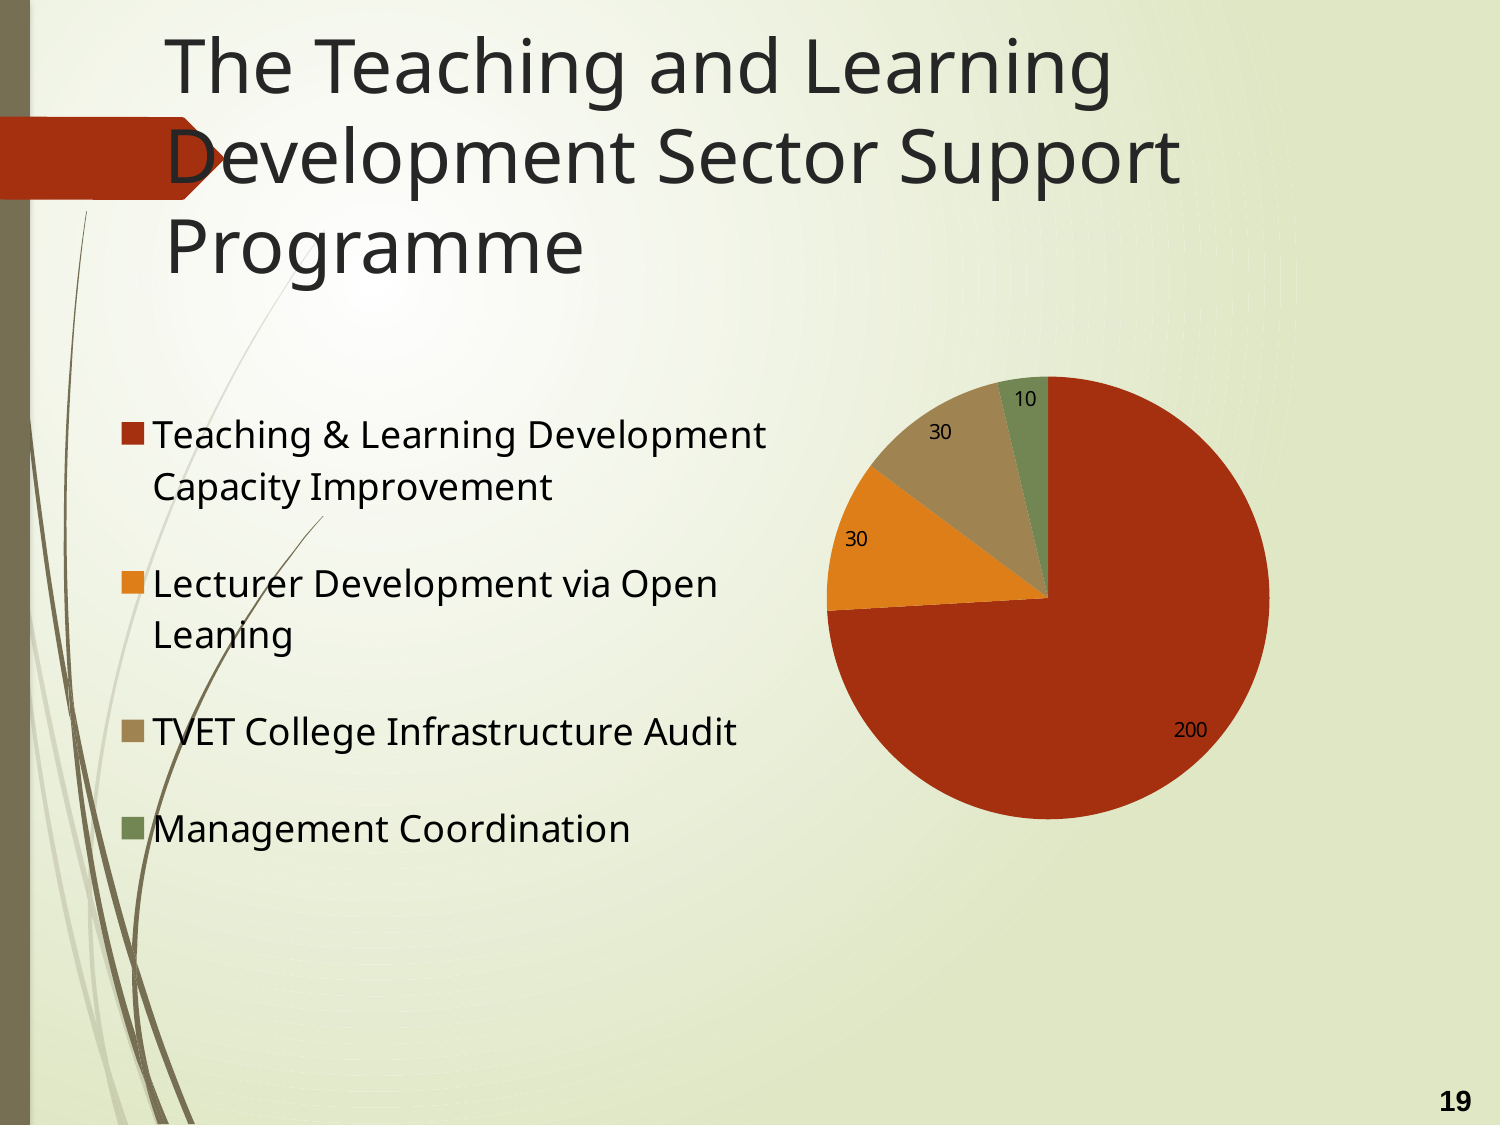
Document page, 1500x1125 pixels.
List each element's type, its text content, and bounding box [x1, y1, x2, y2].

slide_number 19 [1136, 1070, 1487, 1125]
chart [112, 237, 1326, 1001]
text_box The Teaching and Learning Development Sector Support Programme [149, 11, 1425, 297]
